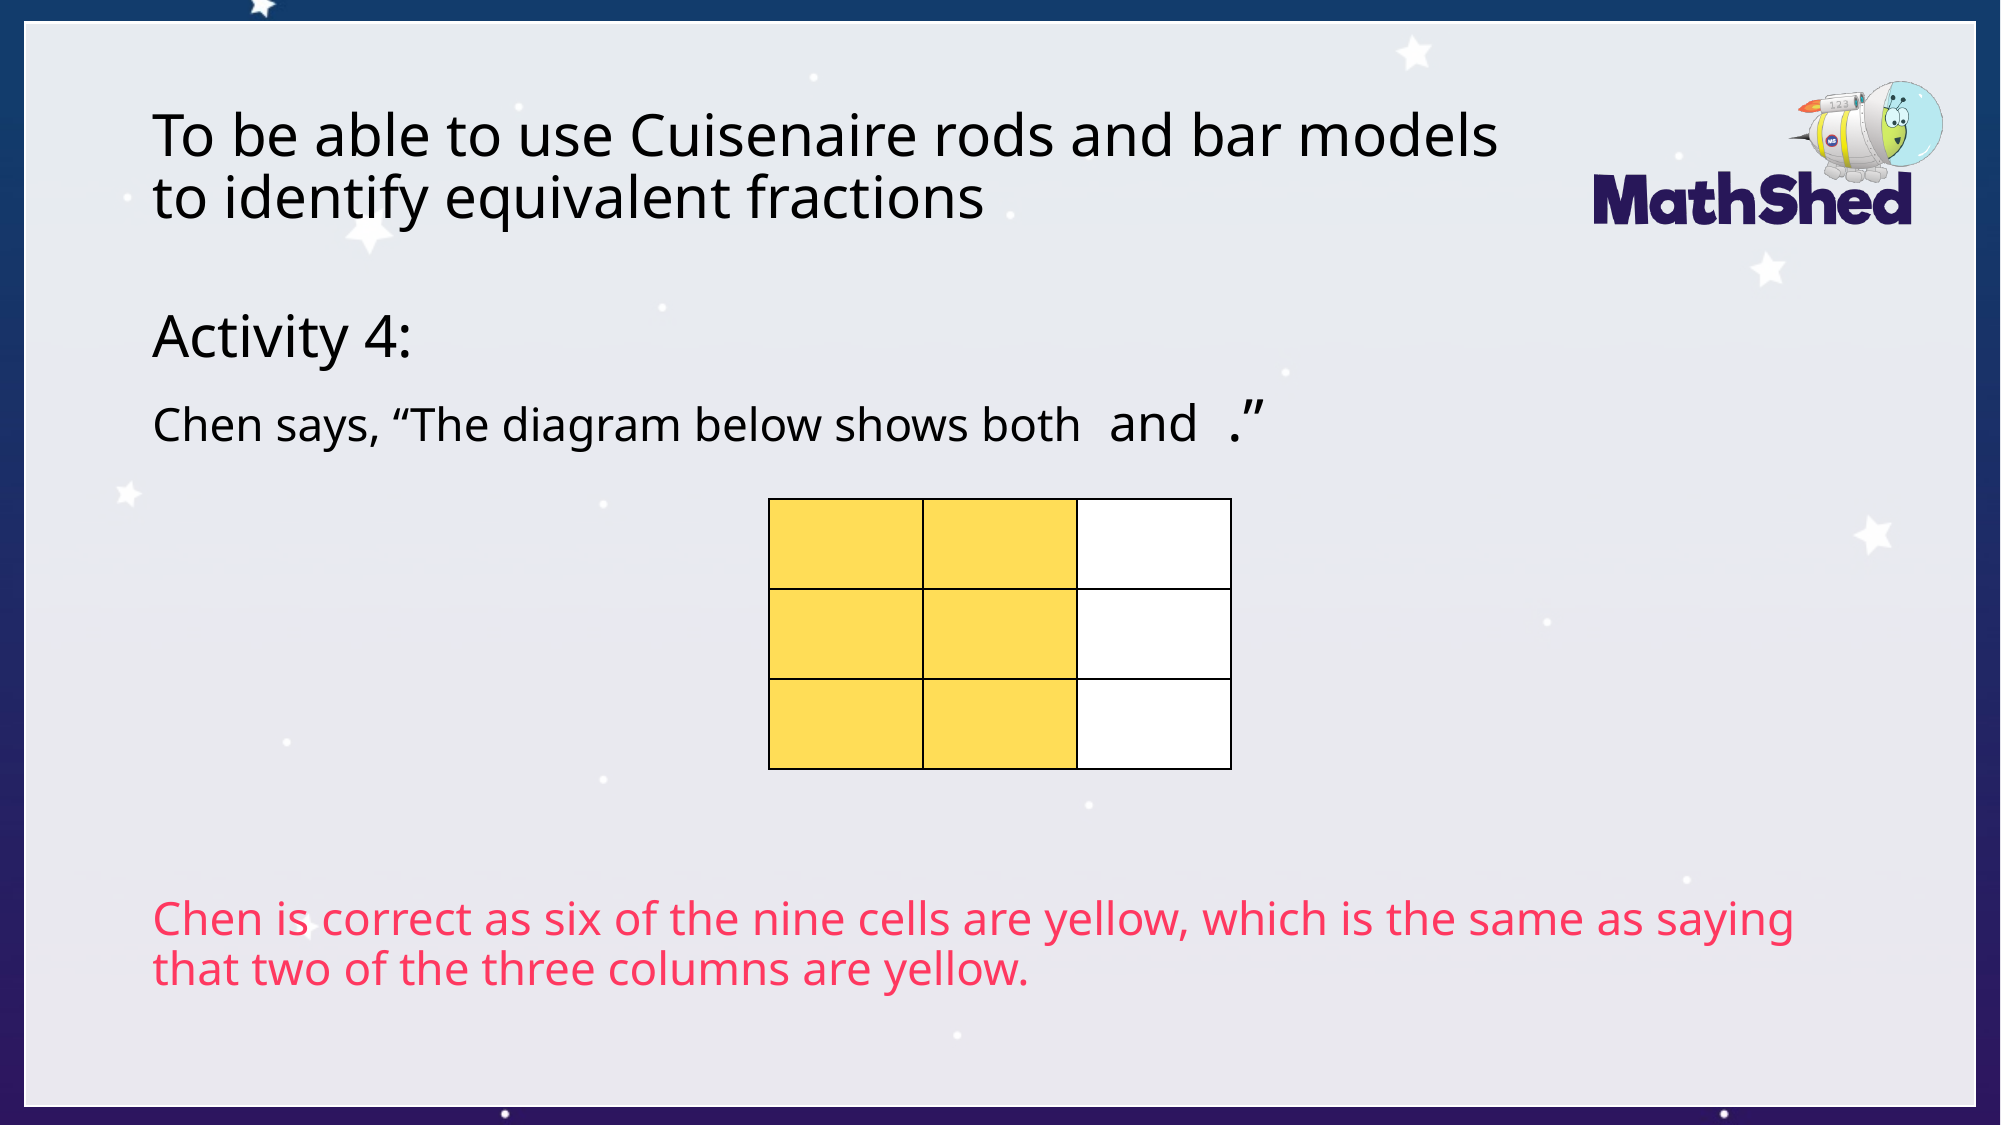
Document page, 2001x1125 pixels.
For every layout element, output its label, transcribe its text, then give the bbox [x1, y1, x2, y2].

table_header [770, 500, 922, 588]
table_cell [770, 680, 922, 768]
picture [0, 0, 2001, 1125]
table_cell [924, 680, 1076, 768]
table_cell [1078, 590, 1230, 678]
table_header [1078, 500, 1230, 588]
table_cell [1078, 680, 1230, 768]
table_cell [924, 590, 1076, 678]
title To be able to use Cuisenaire rods and bar models to identify equivalent fractions [137, 59, 1578, 278]
table_header [924, 500, 1076, 588]
table_cell [770, 590, 922, 678]
